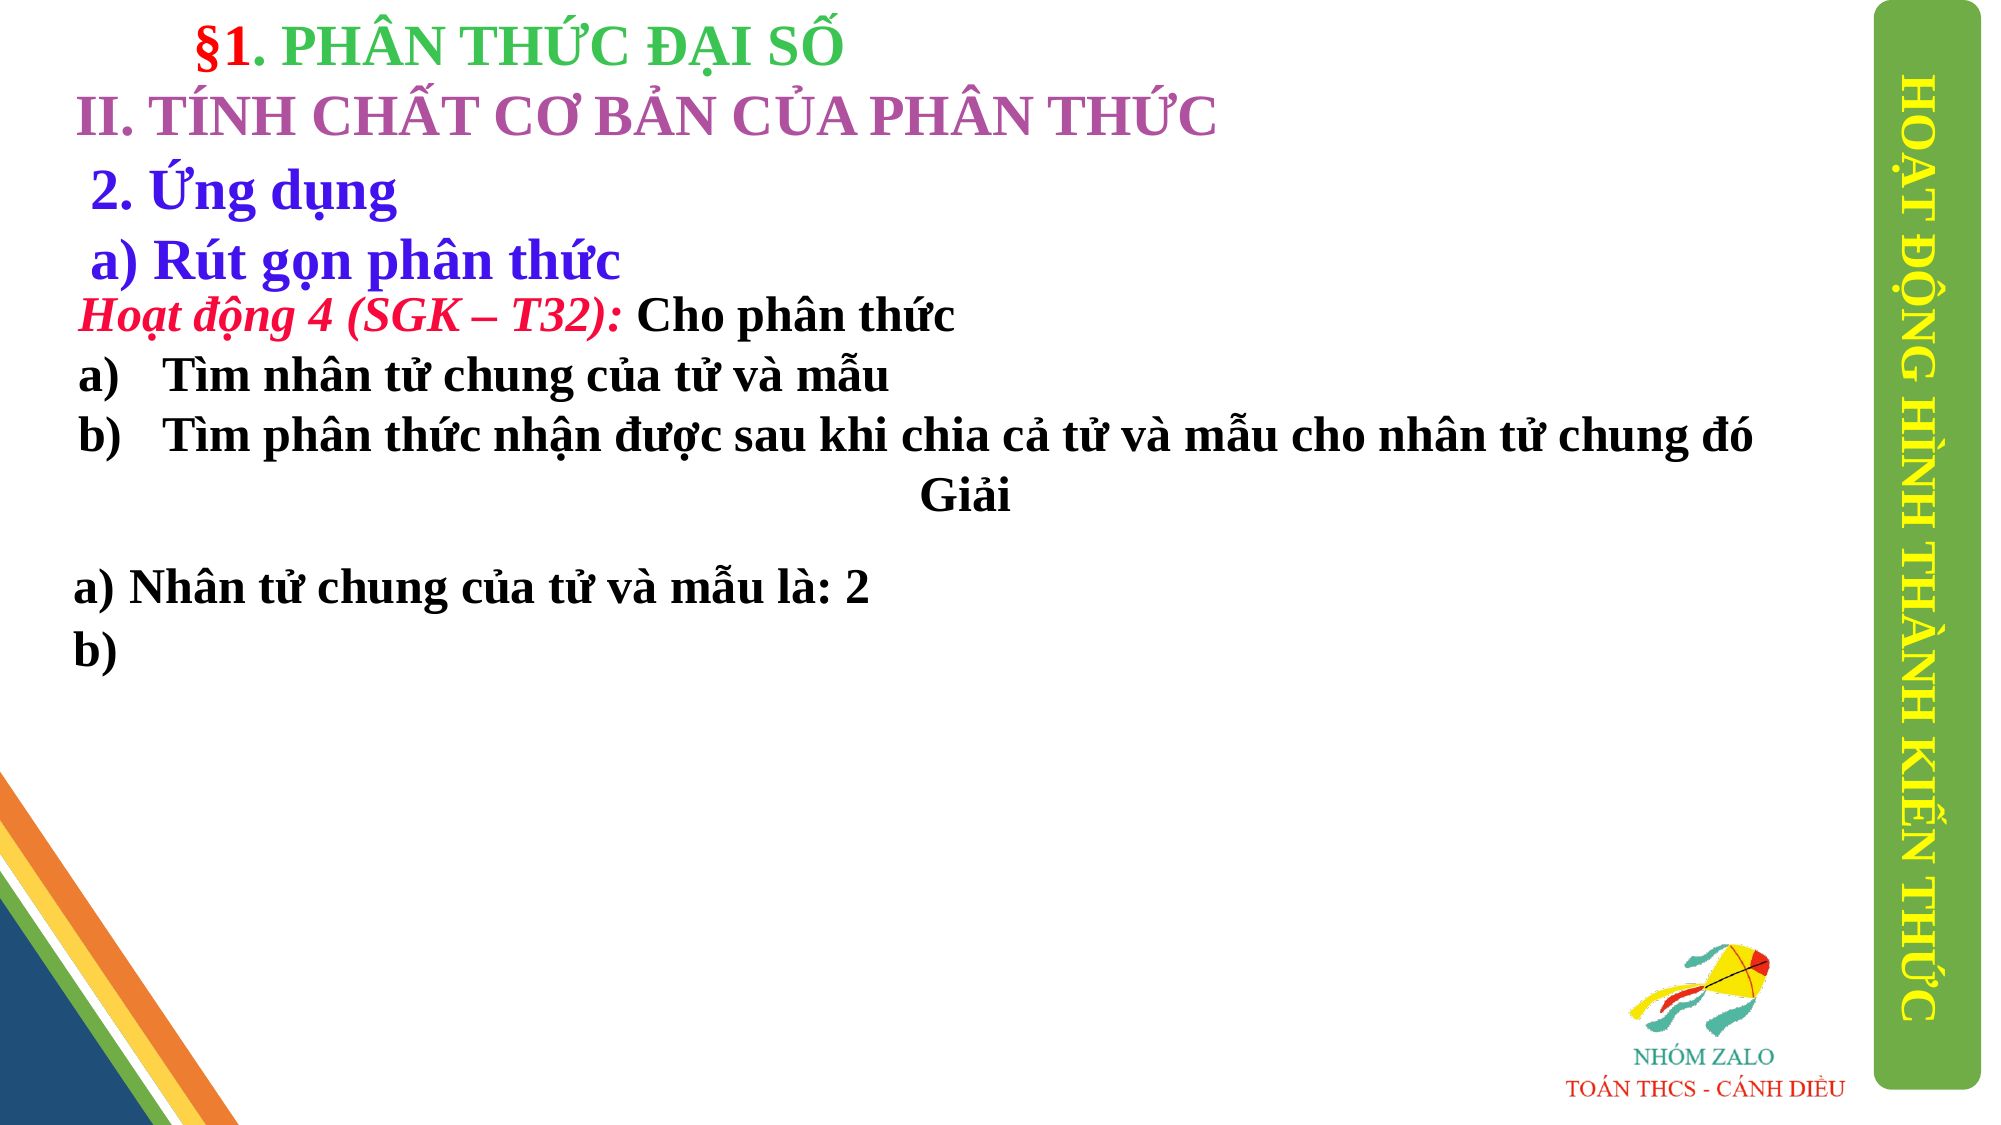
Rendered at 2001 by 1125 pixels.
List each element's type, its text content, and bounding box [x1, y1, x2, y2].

text_box 2. Ứng dụng a) Rút gọn phân thức [75, 143, 1292, 299]
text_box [1362, 511, 2000, 619]
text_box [0, 774, 329, 1125]
picture [1543, 892, 1887, 1125]
text_box §1. PHÂN THỨC ĐẠI SỐ [179, 0, 1703, 85]
text_box II. TÍNH CHẤT CƠ BẢN CỦA PHÂN THỨC [60, 69, 1637, 155]
